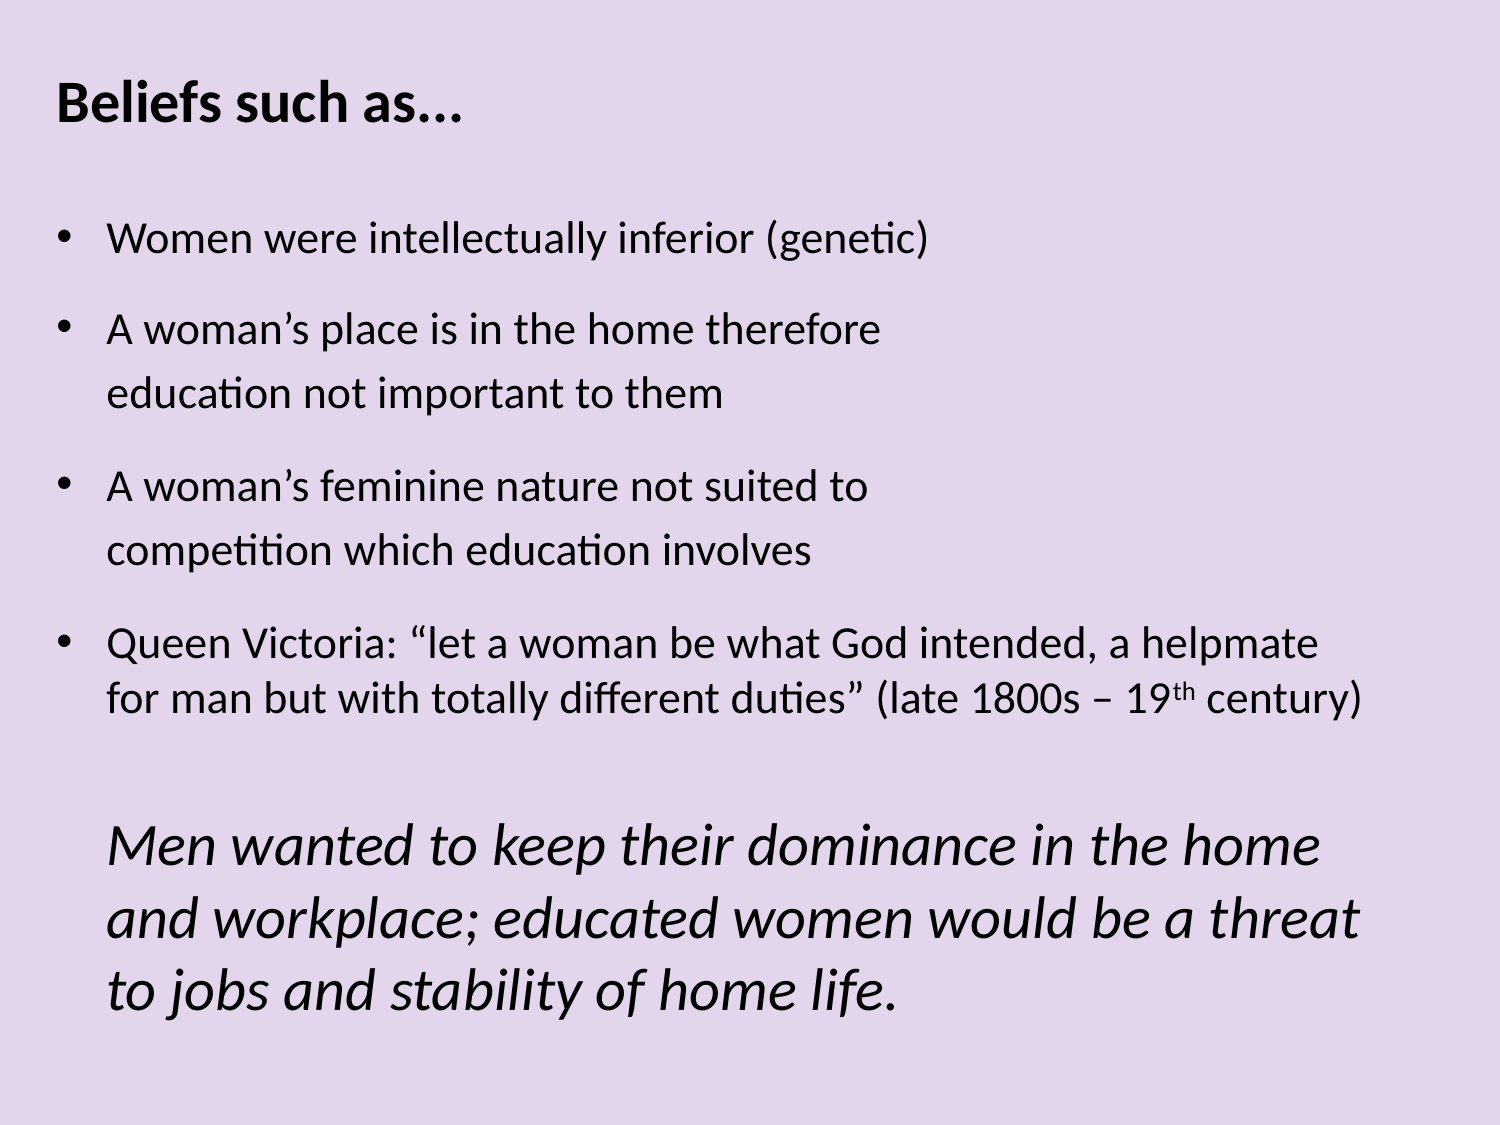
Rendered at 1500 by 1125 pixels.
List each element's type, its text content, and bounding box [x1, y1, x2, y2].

list Beliefs such as... Women were intellectually inferior (genetic) A woman’s place is in the home therefore education not important to them A woman’s feminine nature not suited to competition which education involves Queen Victoria: “let a woman be what God intended, a helpmate for man but with totally different duties” (late 1800s – 19th century) Men wanted to keep their dominance in the home and workplace; educated women would be a threat to jobs and stability of home life. [41, 54, 1392, 1047]
